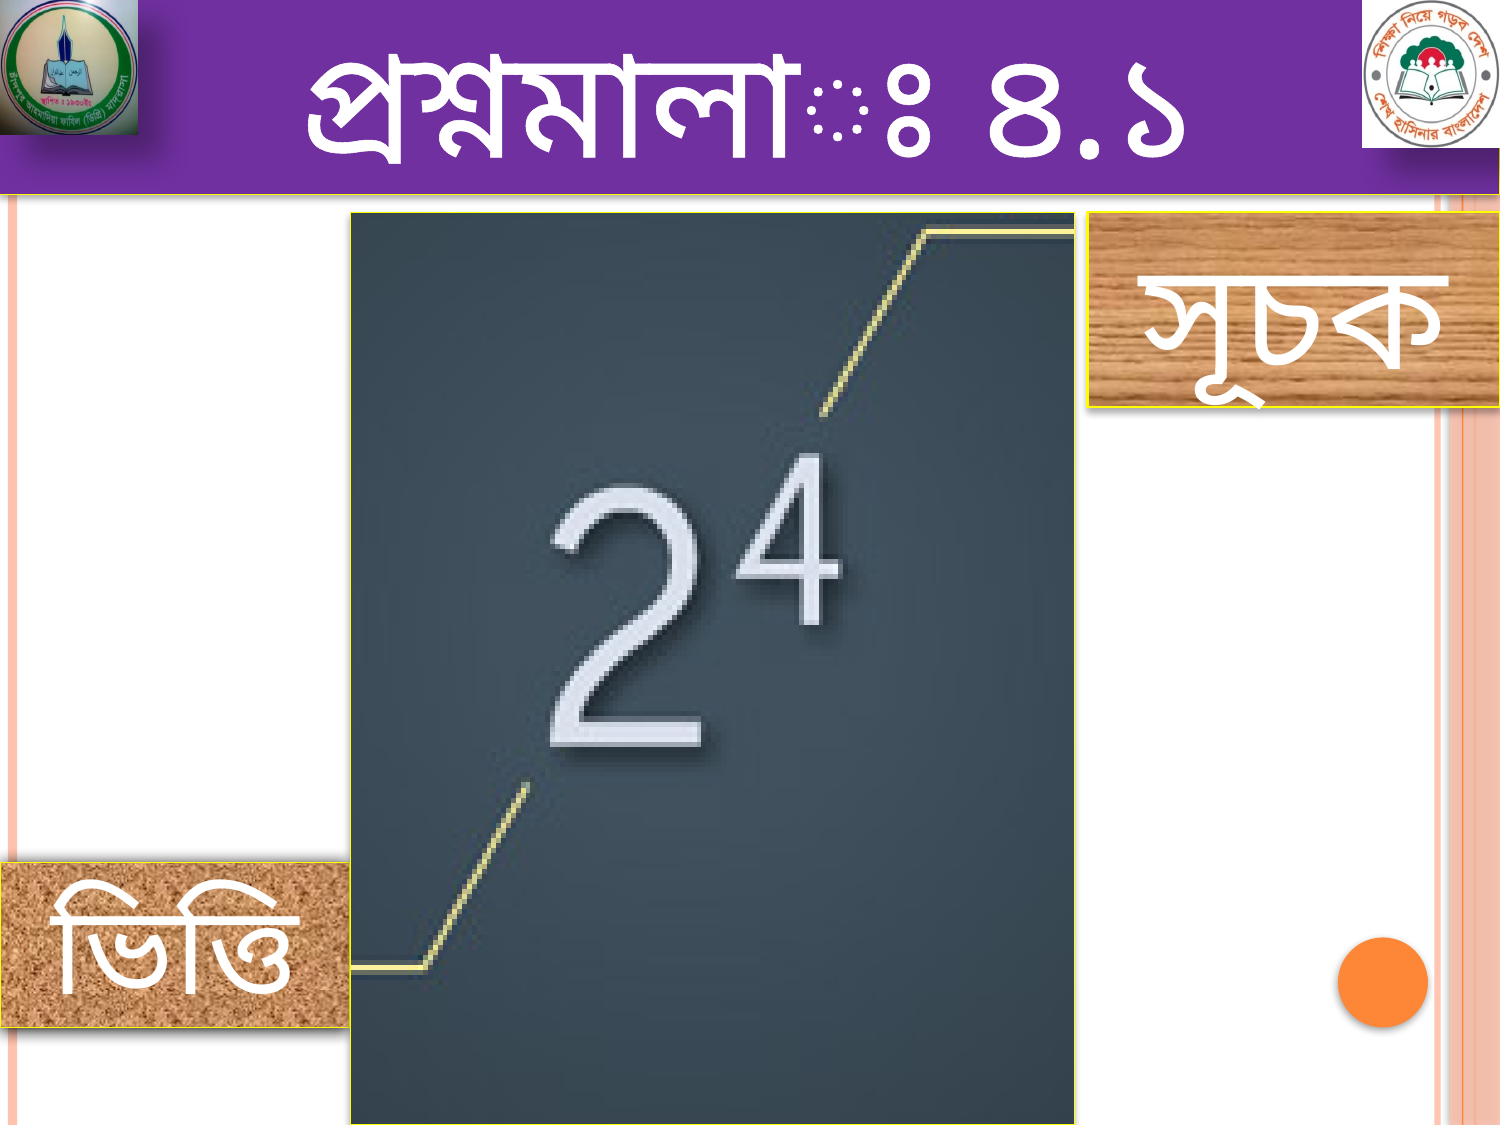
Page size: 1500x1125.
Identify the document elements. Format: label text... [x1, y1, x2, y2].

text_box ভিত্তি [0, 862, 343, 1028]
picture [349, 211, 1076, 1125]
picture [0, 0, 138, 135]
text_box সূচক [1086, 211, 1500, 408]
picture [1361, 0, 1500, 148]
text_box প্রশ্নমালাঃ ৪.১ [0, 0, 1500, 195]
